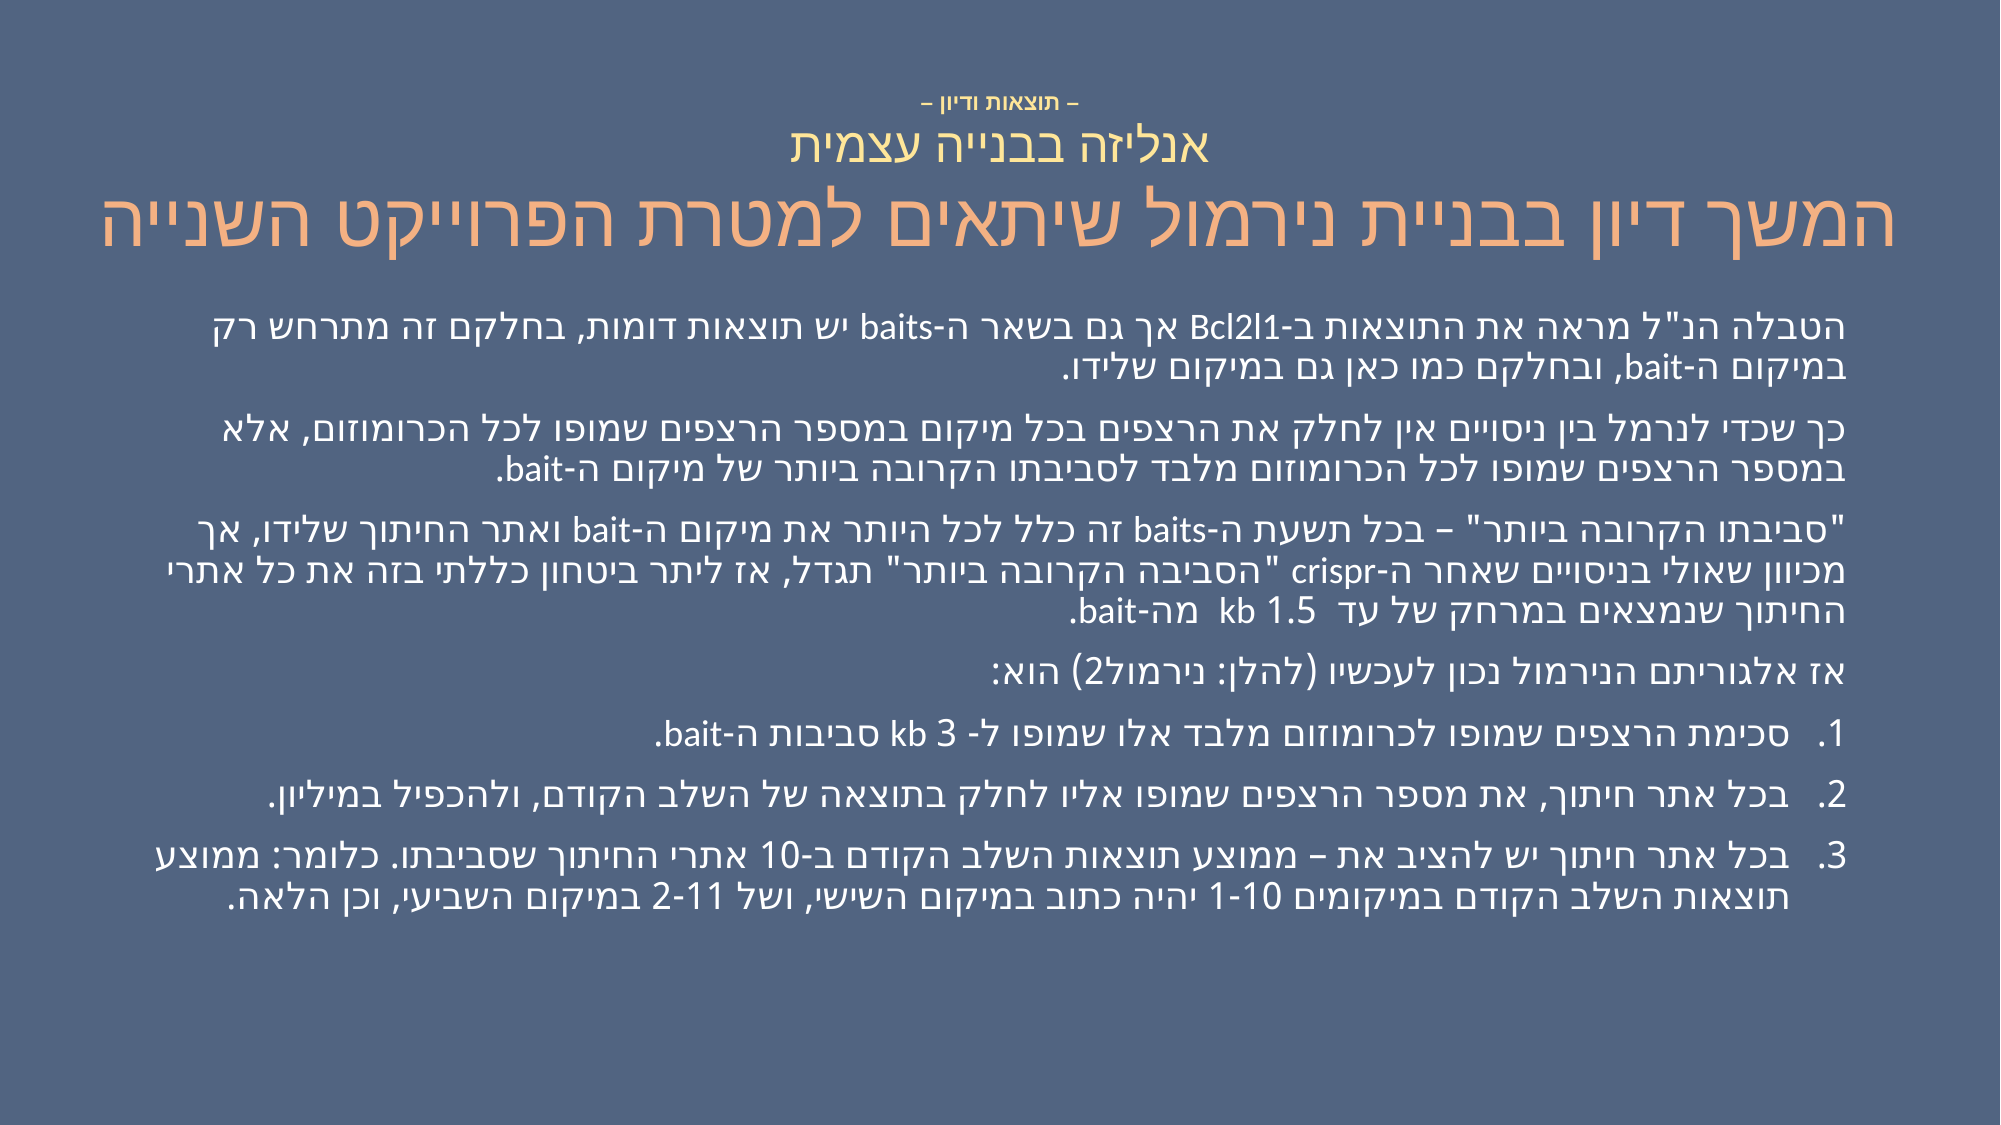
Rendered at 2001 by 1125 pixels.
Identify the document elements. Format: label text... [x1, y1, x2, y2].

text_box – תוצאות ודיון – אנליזה בבנייה עצמית המשך דיון בבניית נירמול שיתאים למטרת הפרוייקט השנייה [50, 49, 1949, 300]
list הטבלה הנ"ל מראה את התוצאות ב-Bcl2l1 אך גם בשאר ה-baits יש תוצאות דומות, בחלקם זה מתרחש רק במיקום ה-bait, ובחלקם כמו כאן גם במיקום שלידו. כך שכדי לנרמל בין ניסויים אין לחלק את הרצפים בכל מיקום במספר הרצפים שמופו לכל הכרומוזום, אלא במספר הרצפים שמופו לכל הכרומוזום מלבד לסביבתו הקרובה ביותר של מיקום ה-bait. "סביבתו הקרובה ביותר" – בכל תשעת ה-baits זה כלל לכל היותר את מיקום ה-bait ואתר החיתוך שלידו, אך מכיוון שאולי בניסויים שאחר ה-crispr "הסביבה הקרובה ביותר" תגדל, אז ליתר ביטחון כללתי בזה את כל אתרי החיתוך שנמצאים במרחק של עד 1.5 kb מה-bait. אז אלגוריתם הנירמול נכון לעכשיו (להלן: נירמול2) הוא: סכימת הרצפים שמופו לכרומוזום מלבד אלו שמופו ל- 3 kb סביבות ה-bait. בכל אתר חיתוך, את מספר הרצפים שמופו אליו לחלק בתוצאה של השלב הקודם, ולהכפיל במיליון. בכל אתר חיתוך יש להציב את – ממוצע תוצאות השלב הקודם ב-10 אתרי החיתוך שסביבתו. כלומר: ממוצע תוצאות השלב הקודם במיקומים 1-10 יהיה כתוב במיקום השישי, ושל 2-11 במיקום השביעי, וכן הלאה. [137, 300, 1863, 1014]
